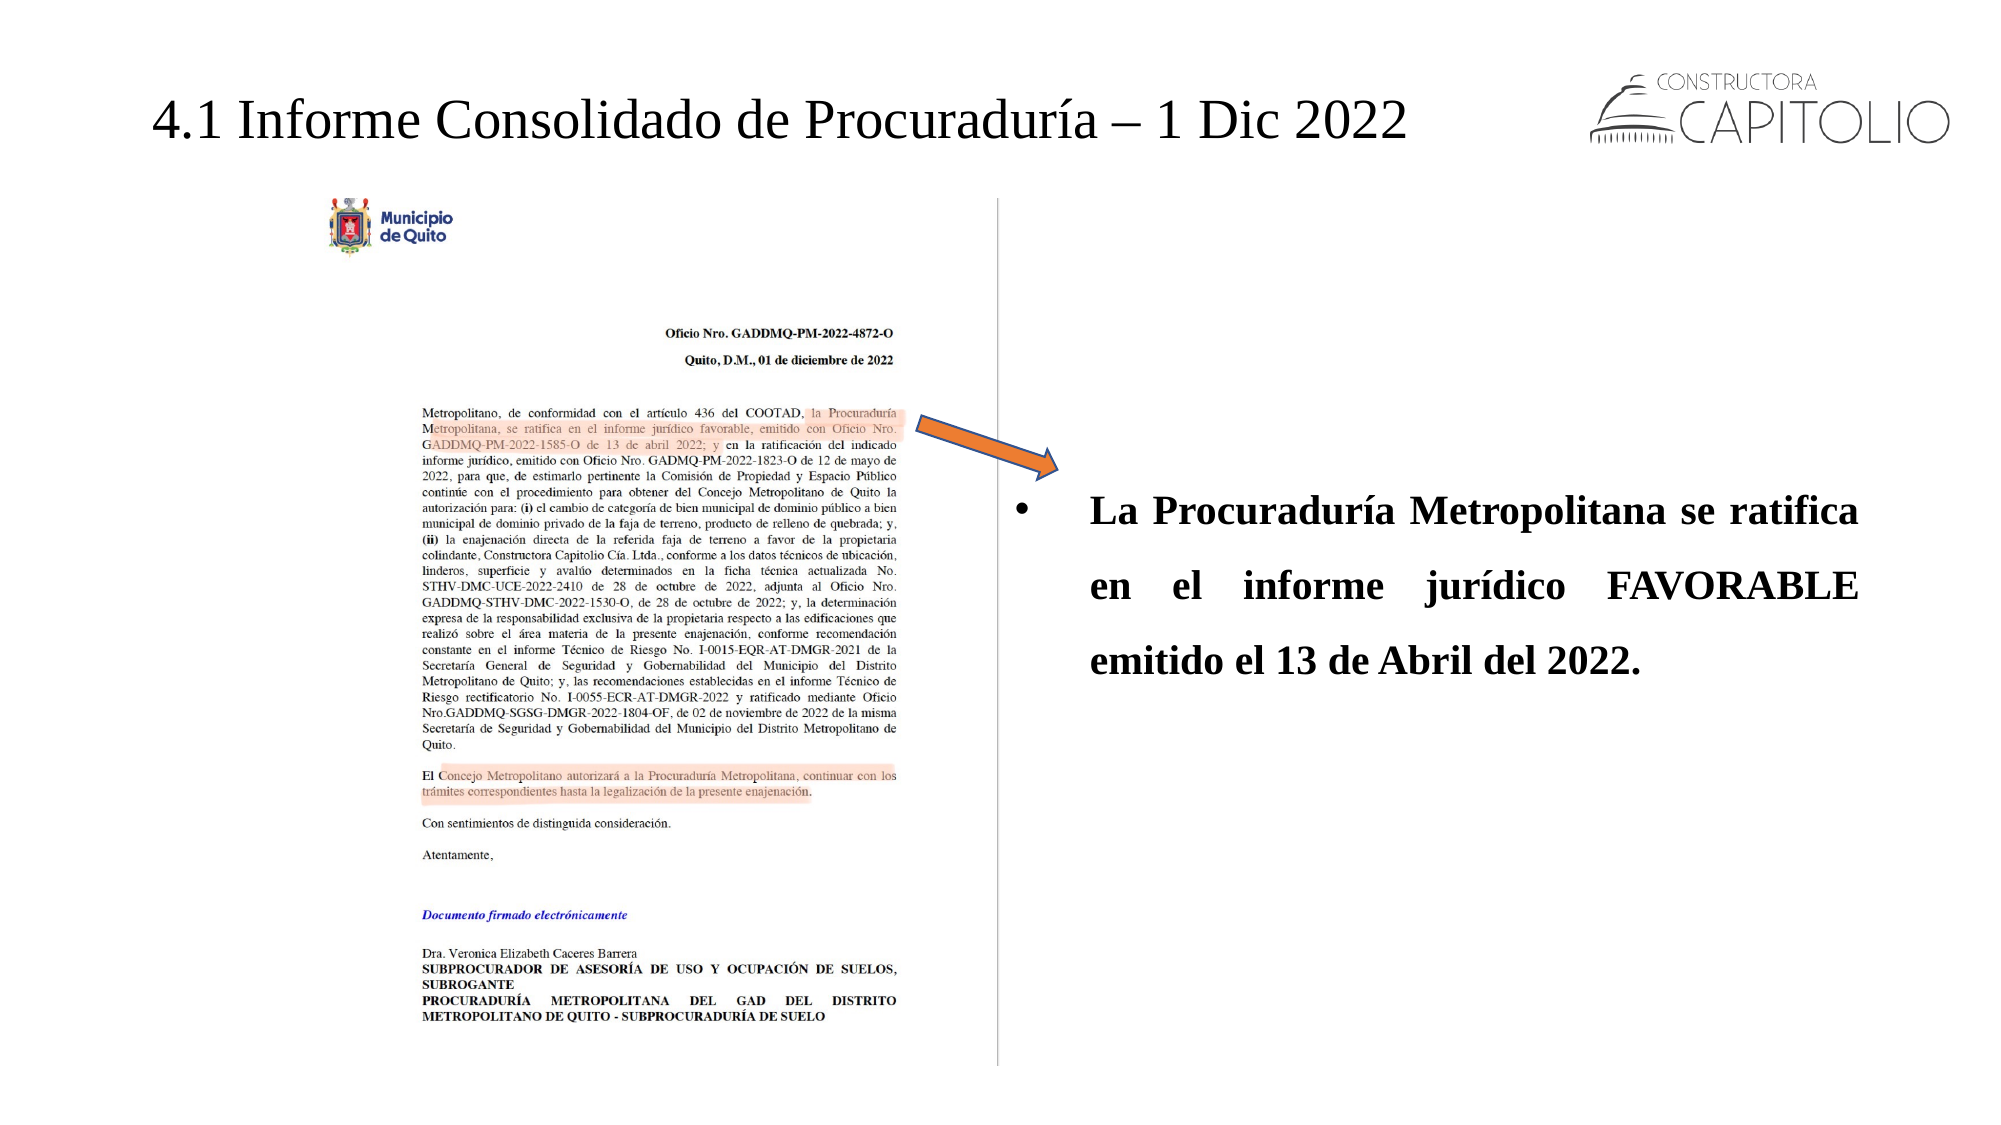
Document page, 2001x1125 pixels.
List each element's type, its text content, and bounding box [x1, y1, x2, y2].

picture [287, 198, 1000, 1066]
text_box [1000, 440, 1059, 482]
picture [1543, 0, 2000, 239]
text_box La Procuraduría Metropolitana se ratifica en el informe jurídico FAVORABLE emitido el 13 de Abril del 2022. [1000, 228, 1875, 913]
title 4.1 Informe Consolidado de Procuraduría – 1 Dic 2022 [137, 59, 1543, 180]
